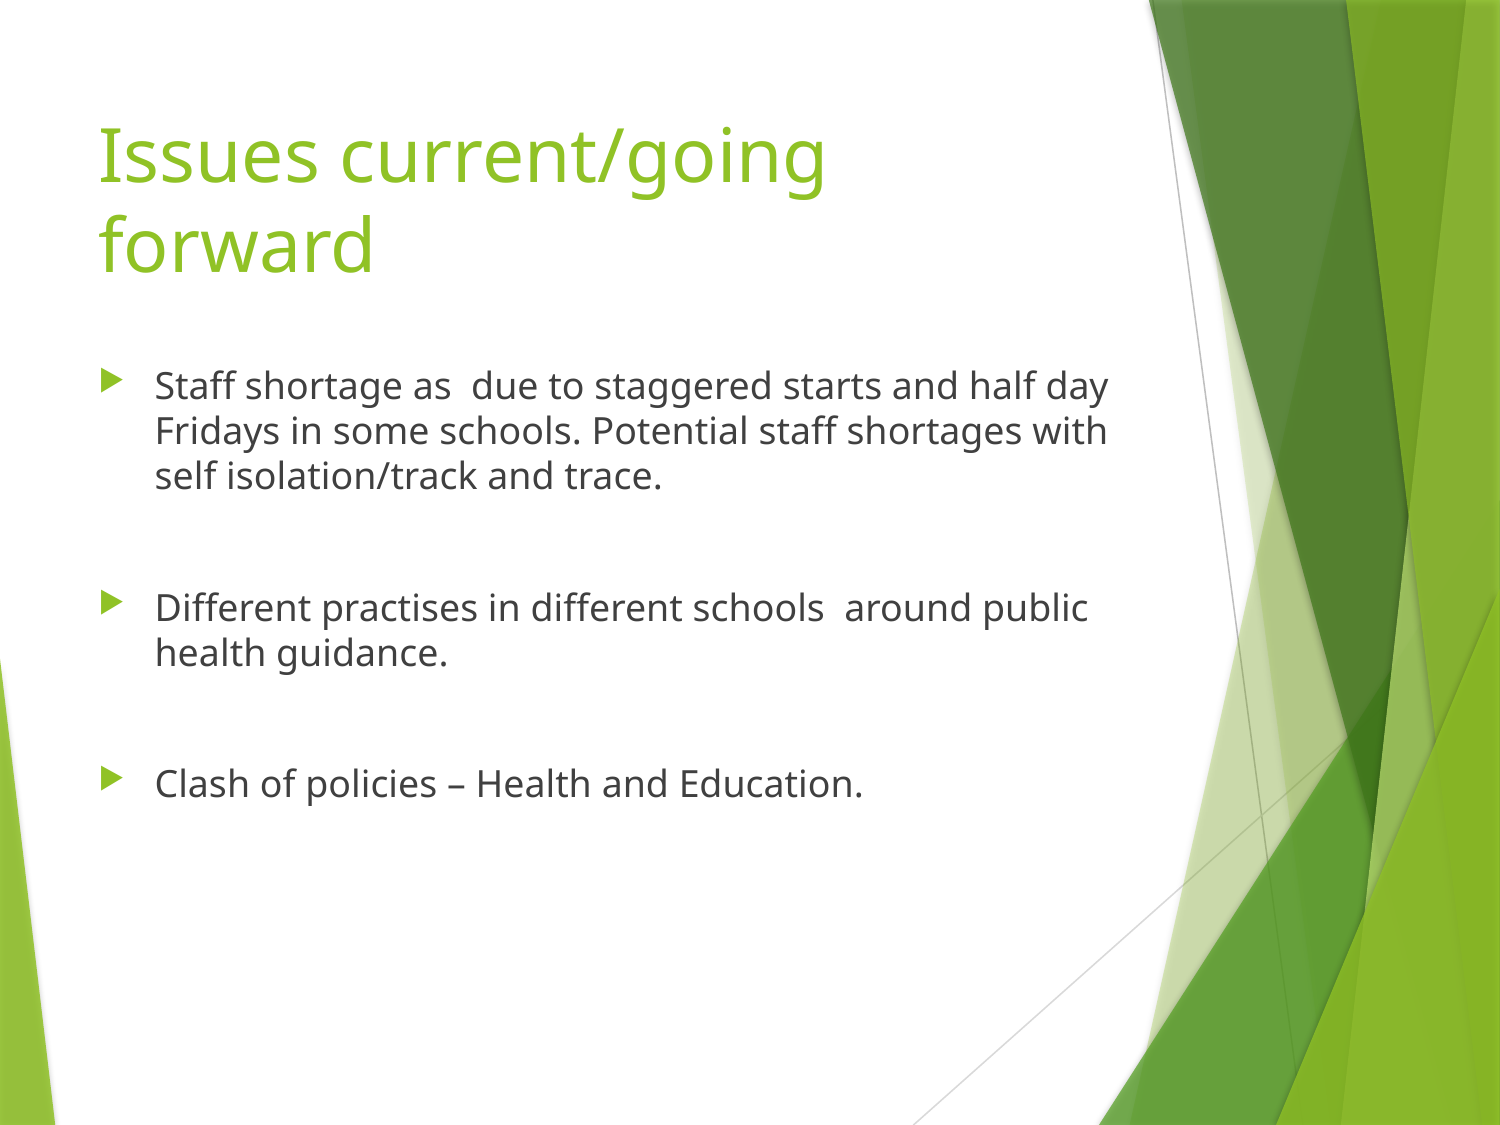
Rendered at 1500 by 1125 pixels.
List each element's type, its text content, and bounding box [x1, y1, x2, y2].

list Staff shortage as due to staggered starts and half day Fridays in some schools. Potential staff shortages with self isolation/track and trace. Different practises in different schools around public health guidance. Clash of policies – Health and Education. [83, 354, 1141, 992]
title Issues current/going forward [83, 99, 1141, 317]
